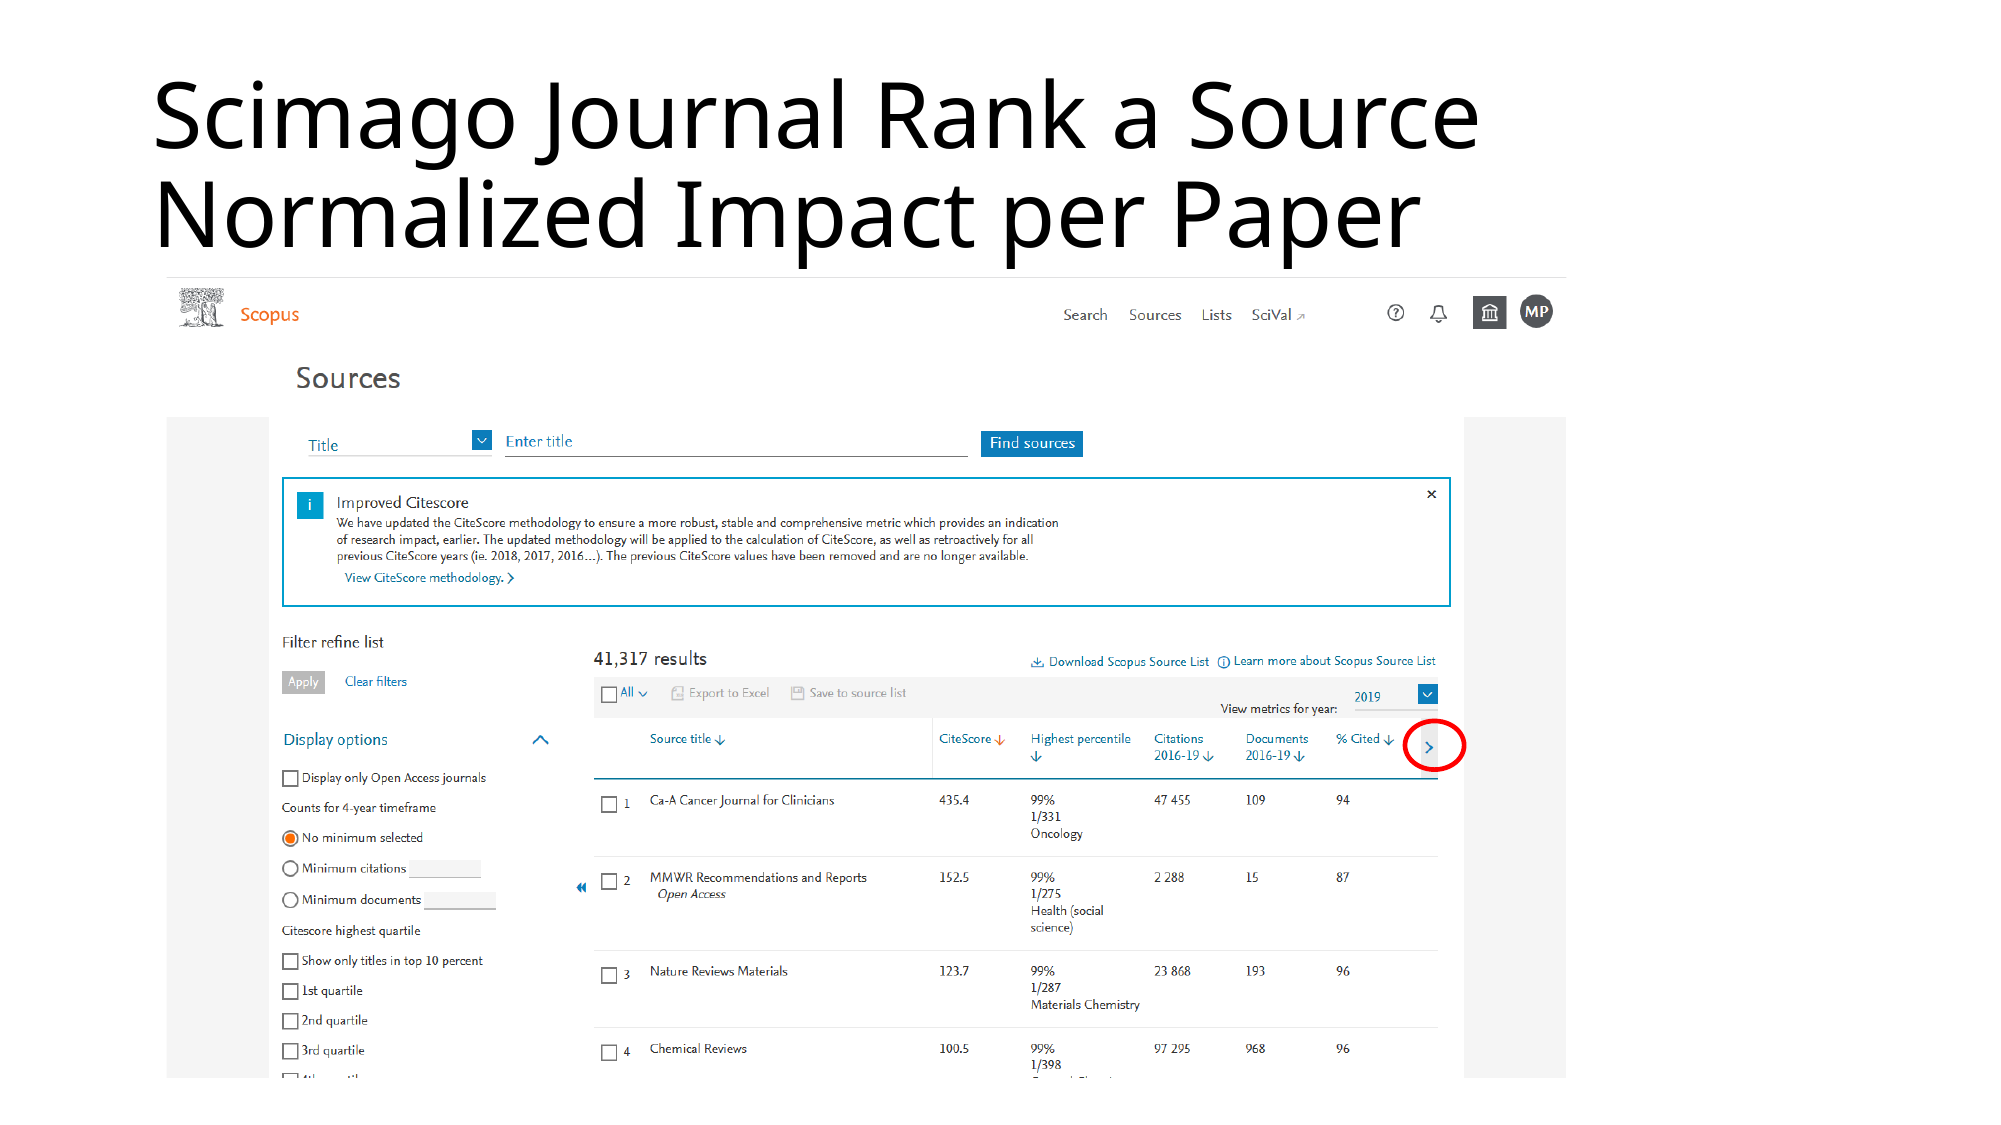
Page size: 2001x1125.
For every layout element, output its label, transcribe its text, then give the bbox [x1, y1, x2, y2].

title Scimago Journal Rank a Source Normalized Impact per Paper [137, 59, 1863, 278]
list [166, 277, 1567, 1078]
